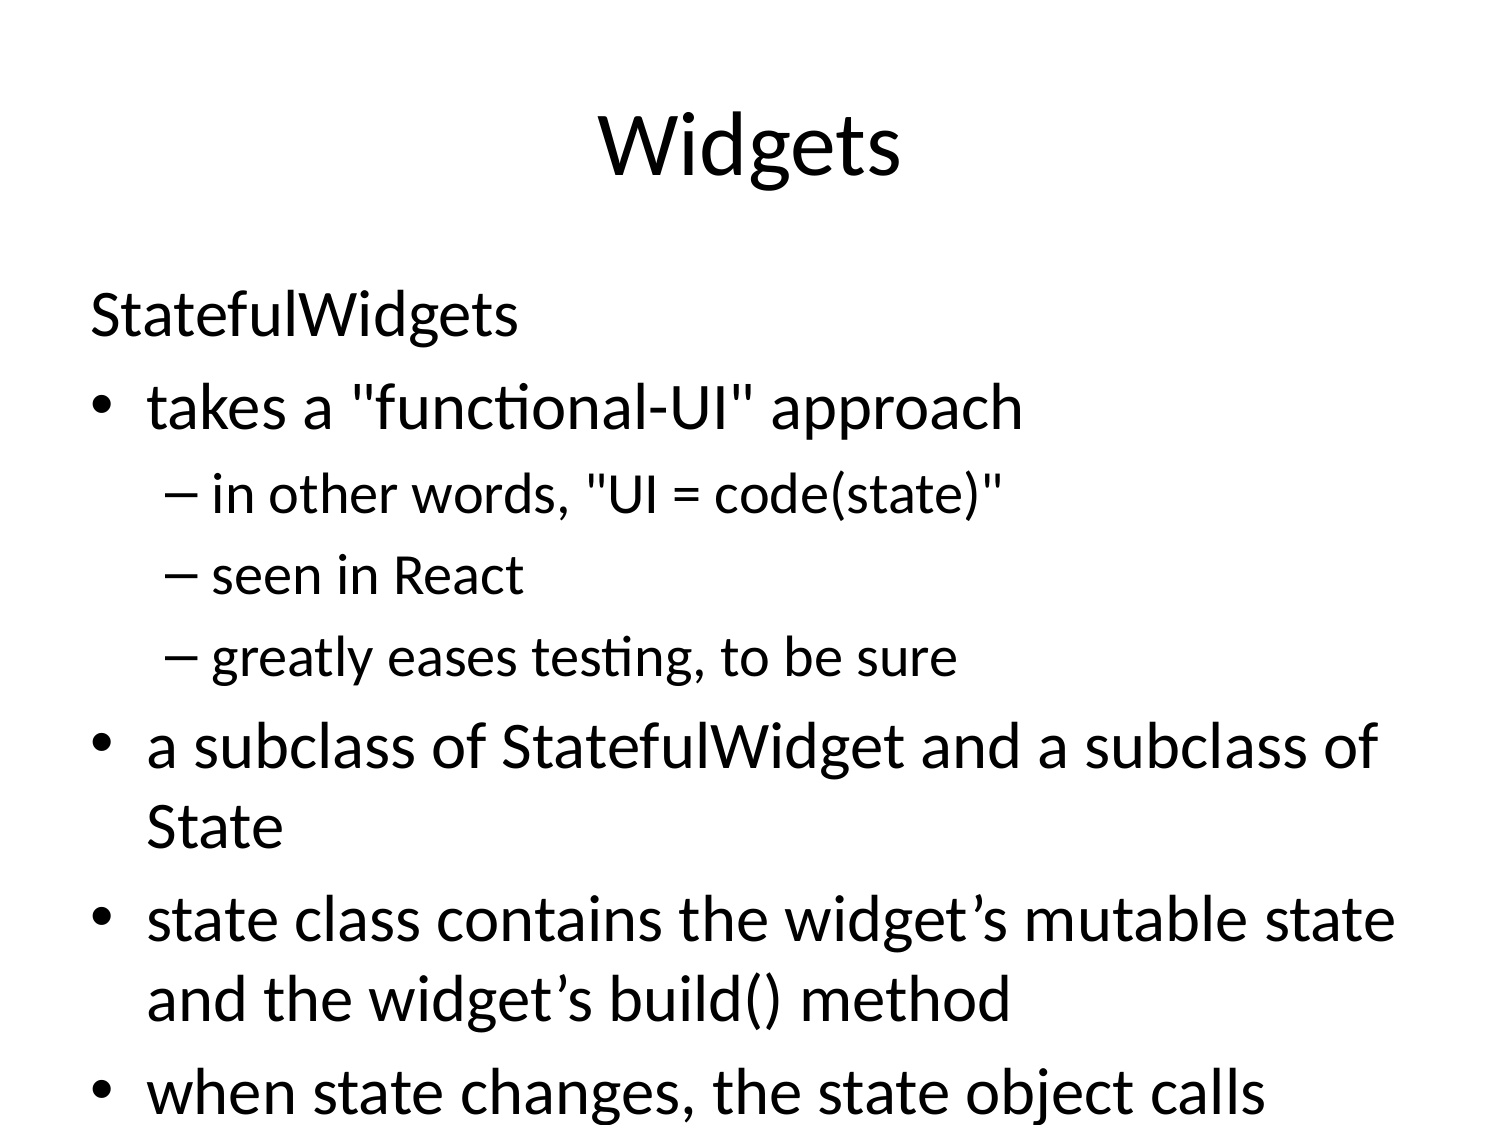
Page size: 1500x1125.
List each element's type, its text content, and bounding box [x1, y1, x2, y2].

list StatefulWidgets takes a "functional-UI" approach in other words, "UI = code(state)" seen in React greatly eases testing, to be sure a subclass of StatefulWidget and a subclass of State state class contains the widget’s mutable state and the widget’s build() method when state changes, the state object calls setState() [75, 262, 1425, 1005]
title Widgets [75, 45, 1425, 233]
